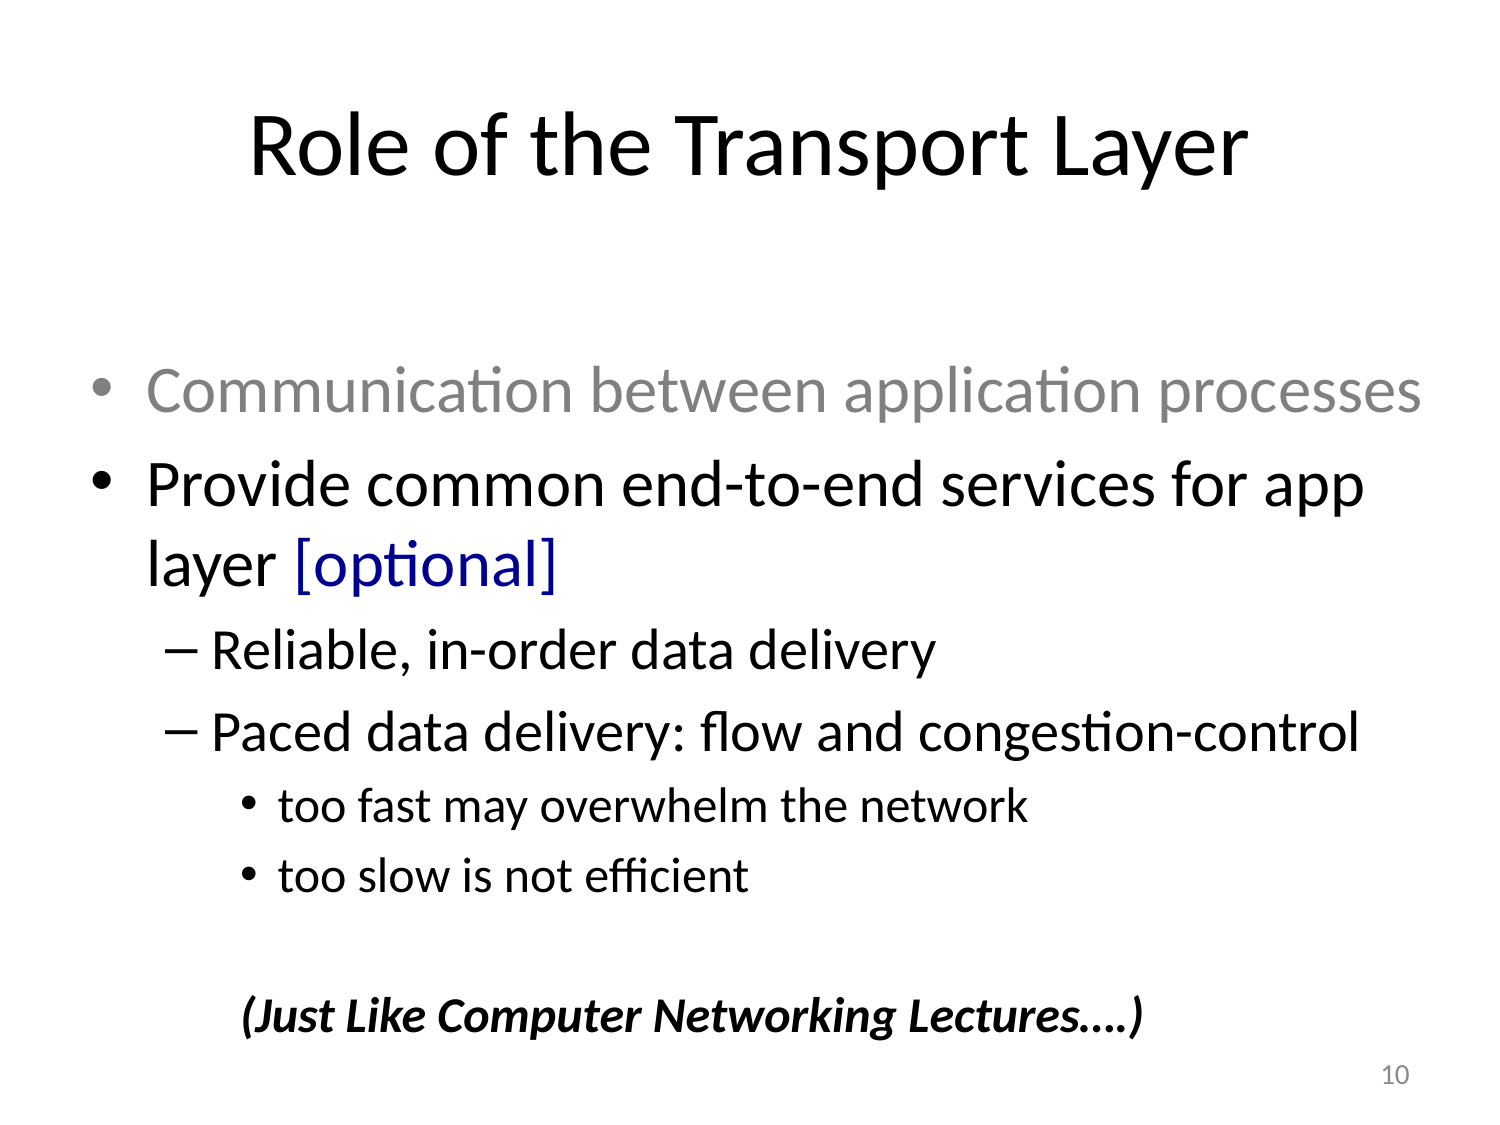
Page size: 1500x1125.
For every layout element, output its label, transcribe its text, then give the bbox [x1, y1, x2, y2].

slide_number 10 [1074, 1042, 1425, 1103]
title Role of the Transport Layer [75, 45, 1425, 233]
list Communication between application processes Provide common end-to-end services for app layer [optional] Reliable, in-order data delivery Paced data delivery: flow and congestion-control too fast may overwhelm the network too slow is not efficient (Just Like Computer Networking Lectures….) [75, 338, 1475, 1125]
